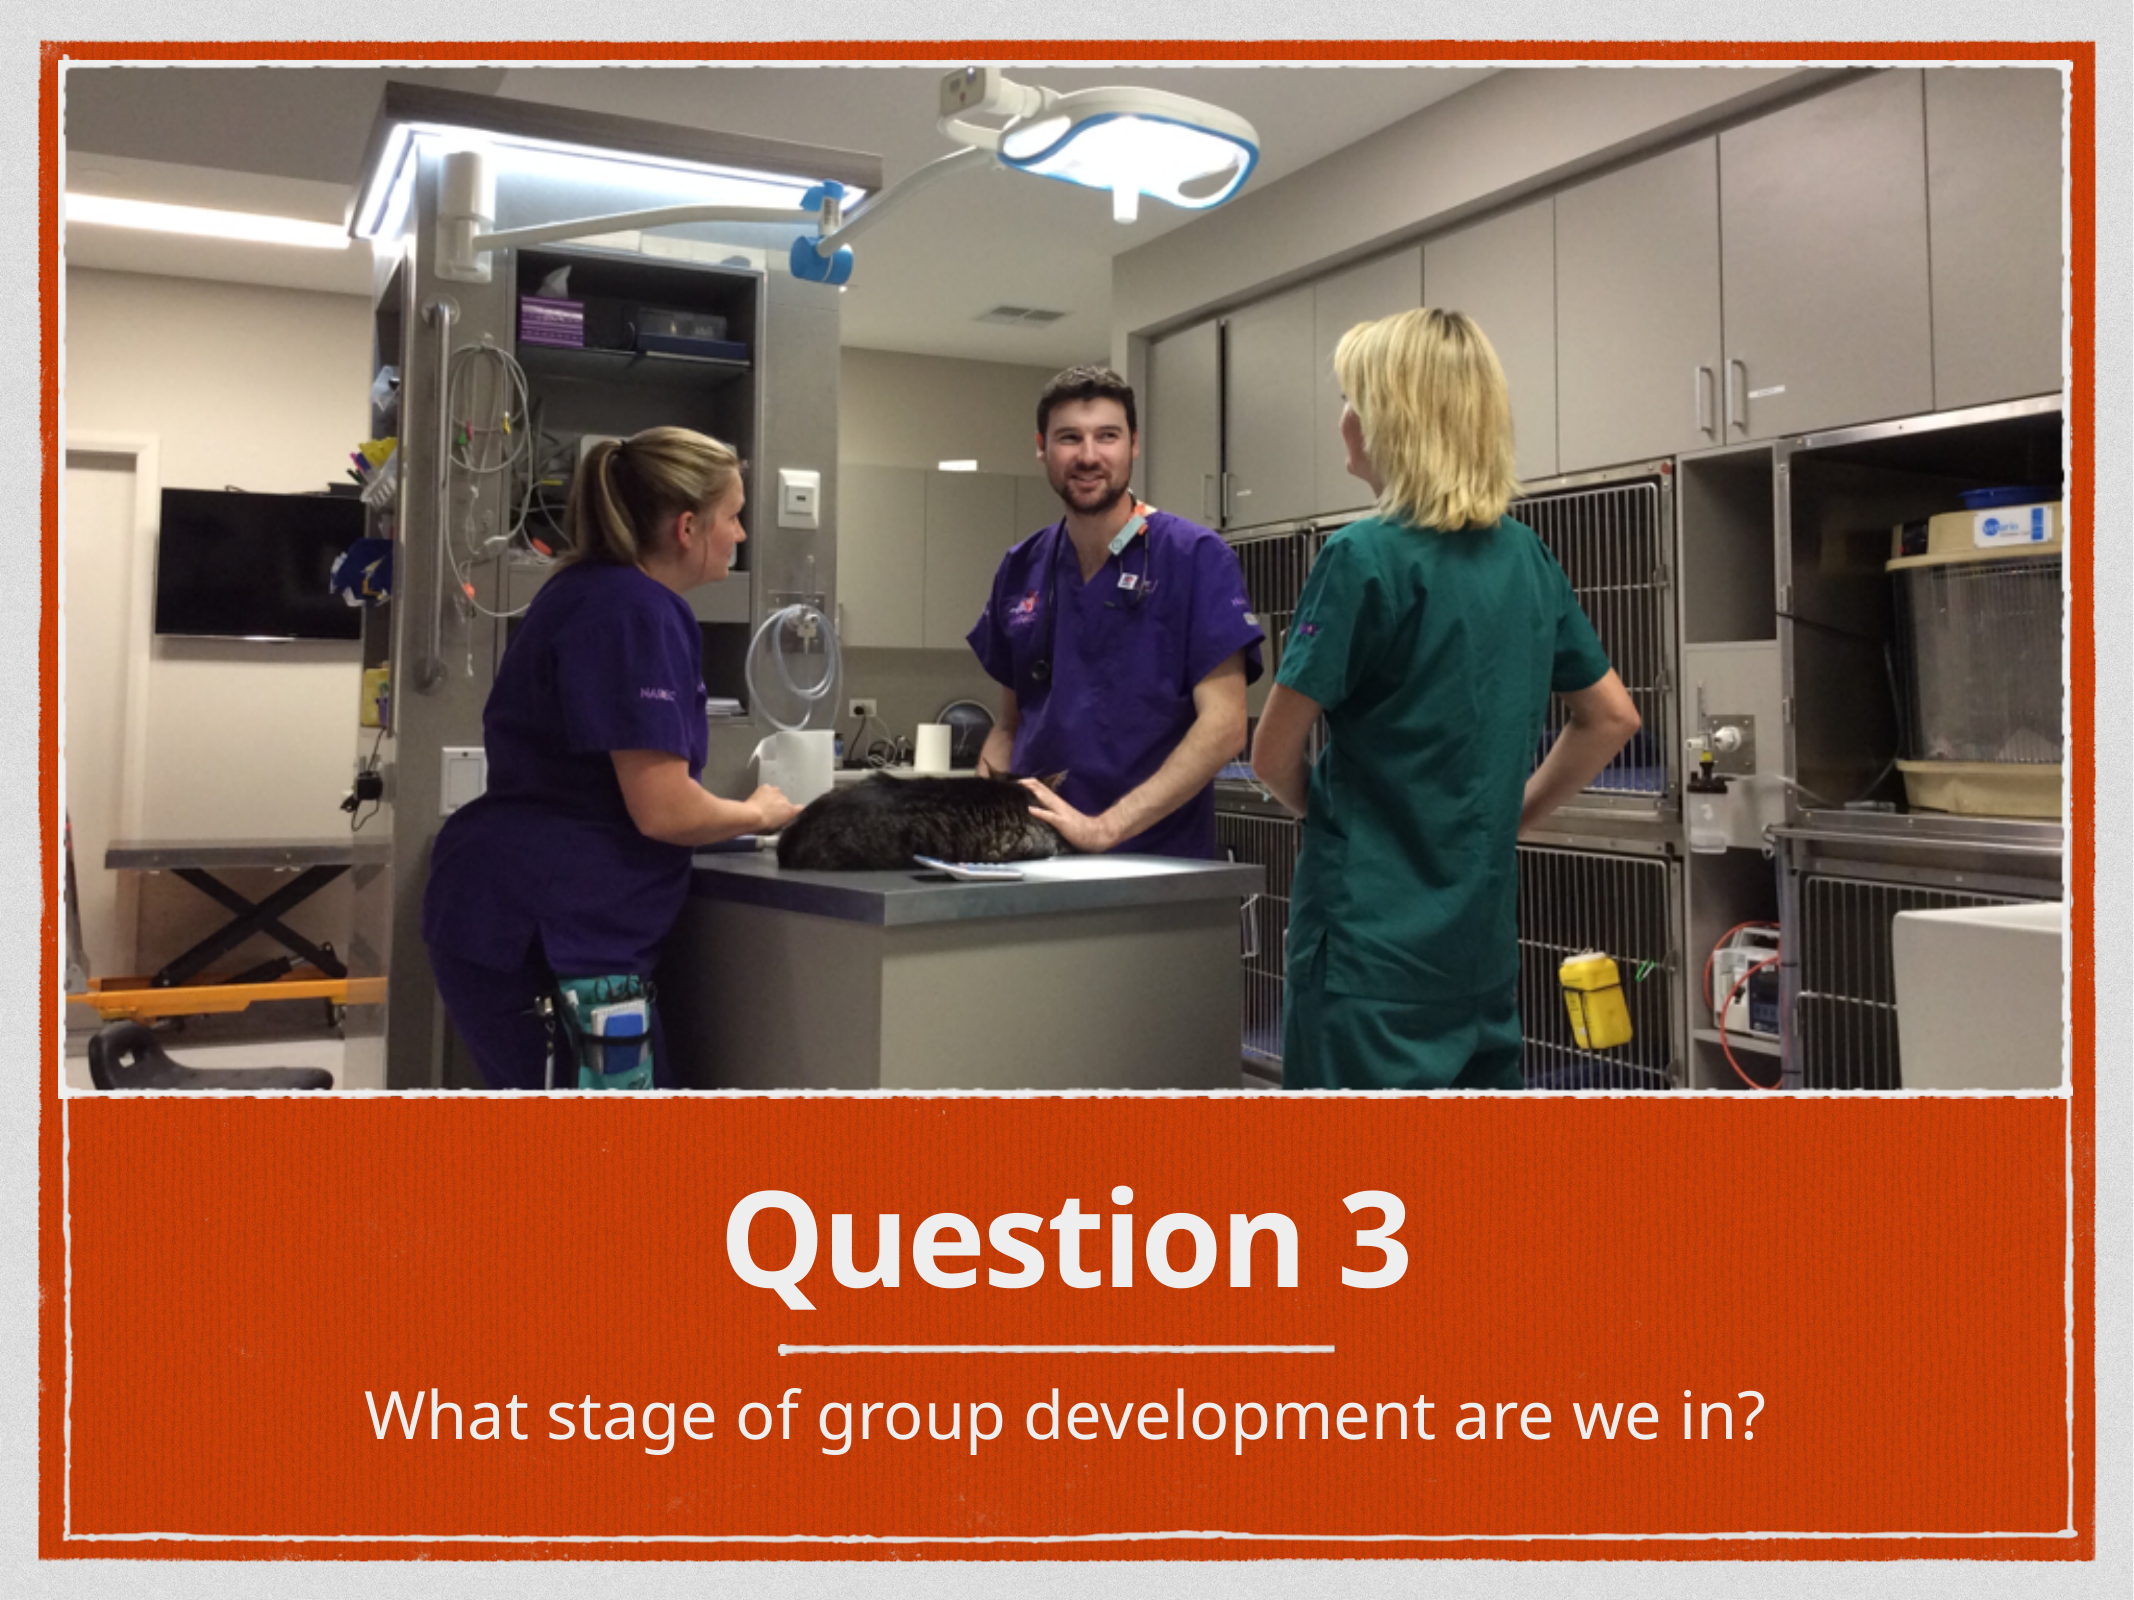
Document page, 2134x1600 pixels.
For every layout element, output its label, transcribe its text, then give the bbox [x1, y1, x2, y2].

list What stage of group development are we in? [103, 1364, 2030, 1509]
picture [0, 0, 2134, 1600]
title Question 3 [103, 1122, 2030, 1324]
